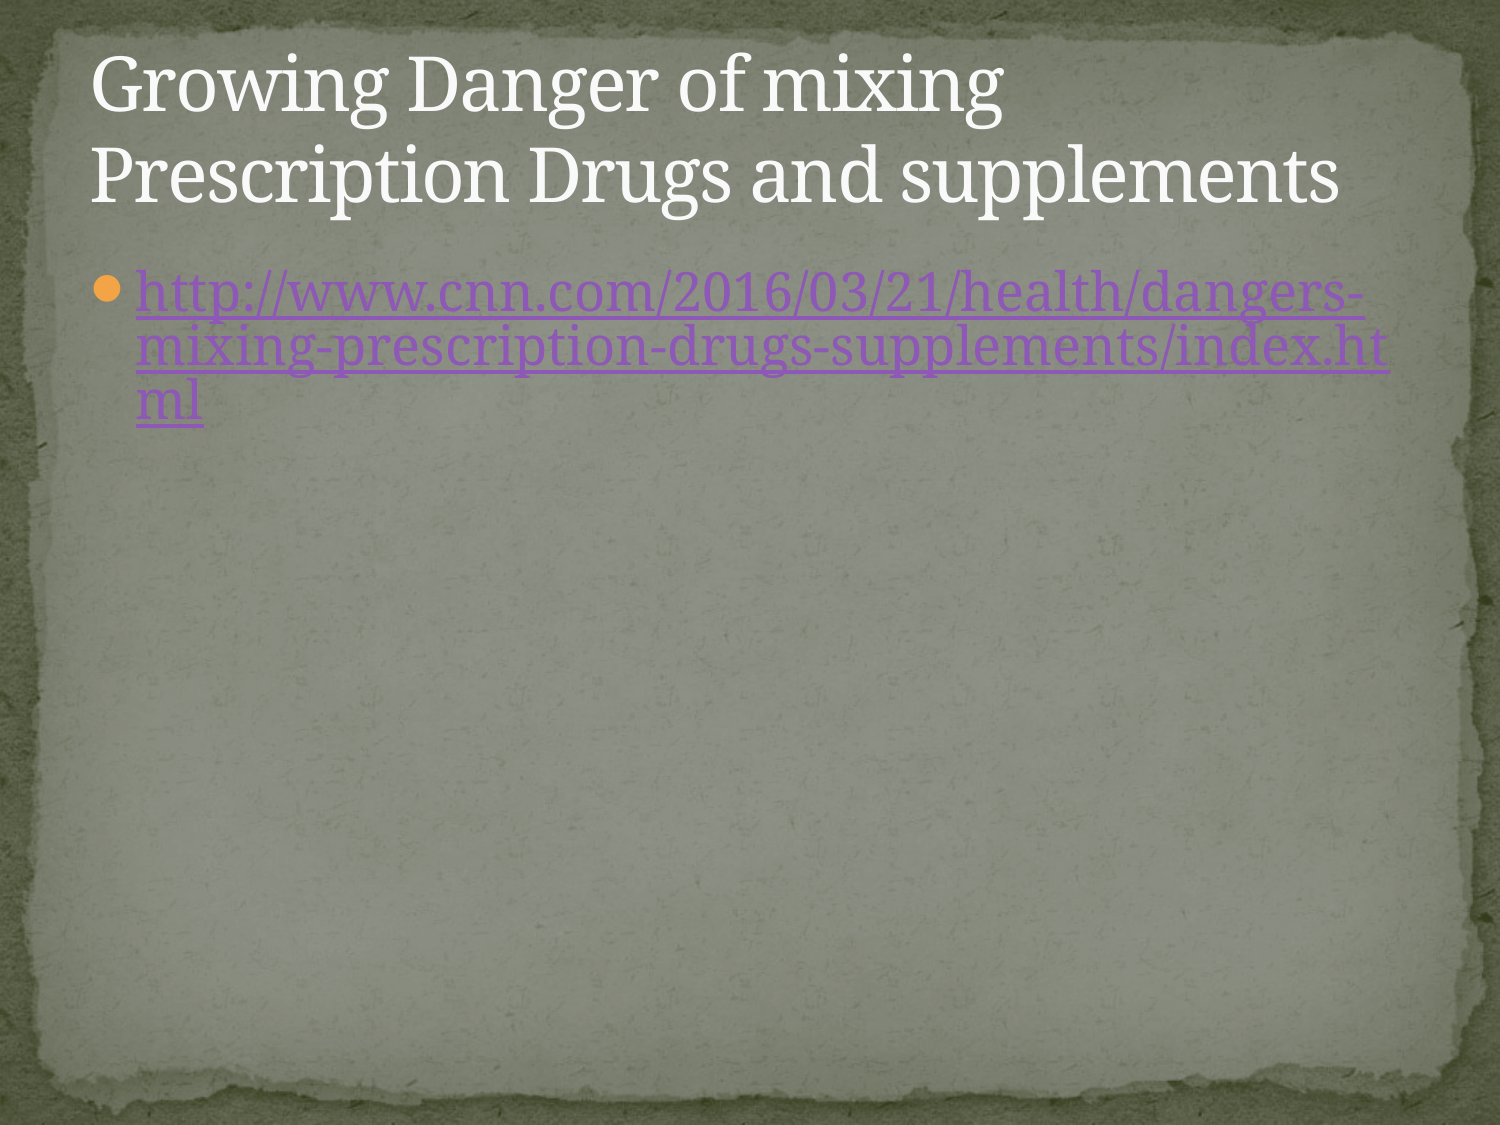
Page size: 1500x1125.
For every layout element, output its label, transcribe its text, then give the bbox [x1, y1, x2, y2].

list http://www.cnn.com/2016/03/21/health/dangers-mixing-prescription-drugs-supplements/index.html [75, 249, 1425, 1000]
title Growing Danger of mixing Prescription Drugs and supplements [74, 24, 1425, 225]
